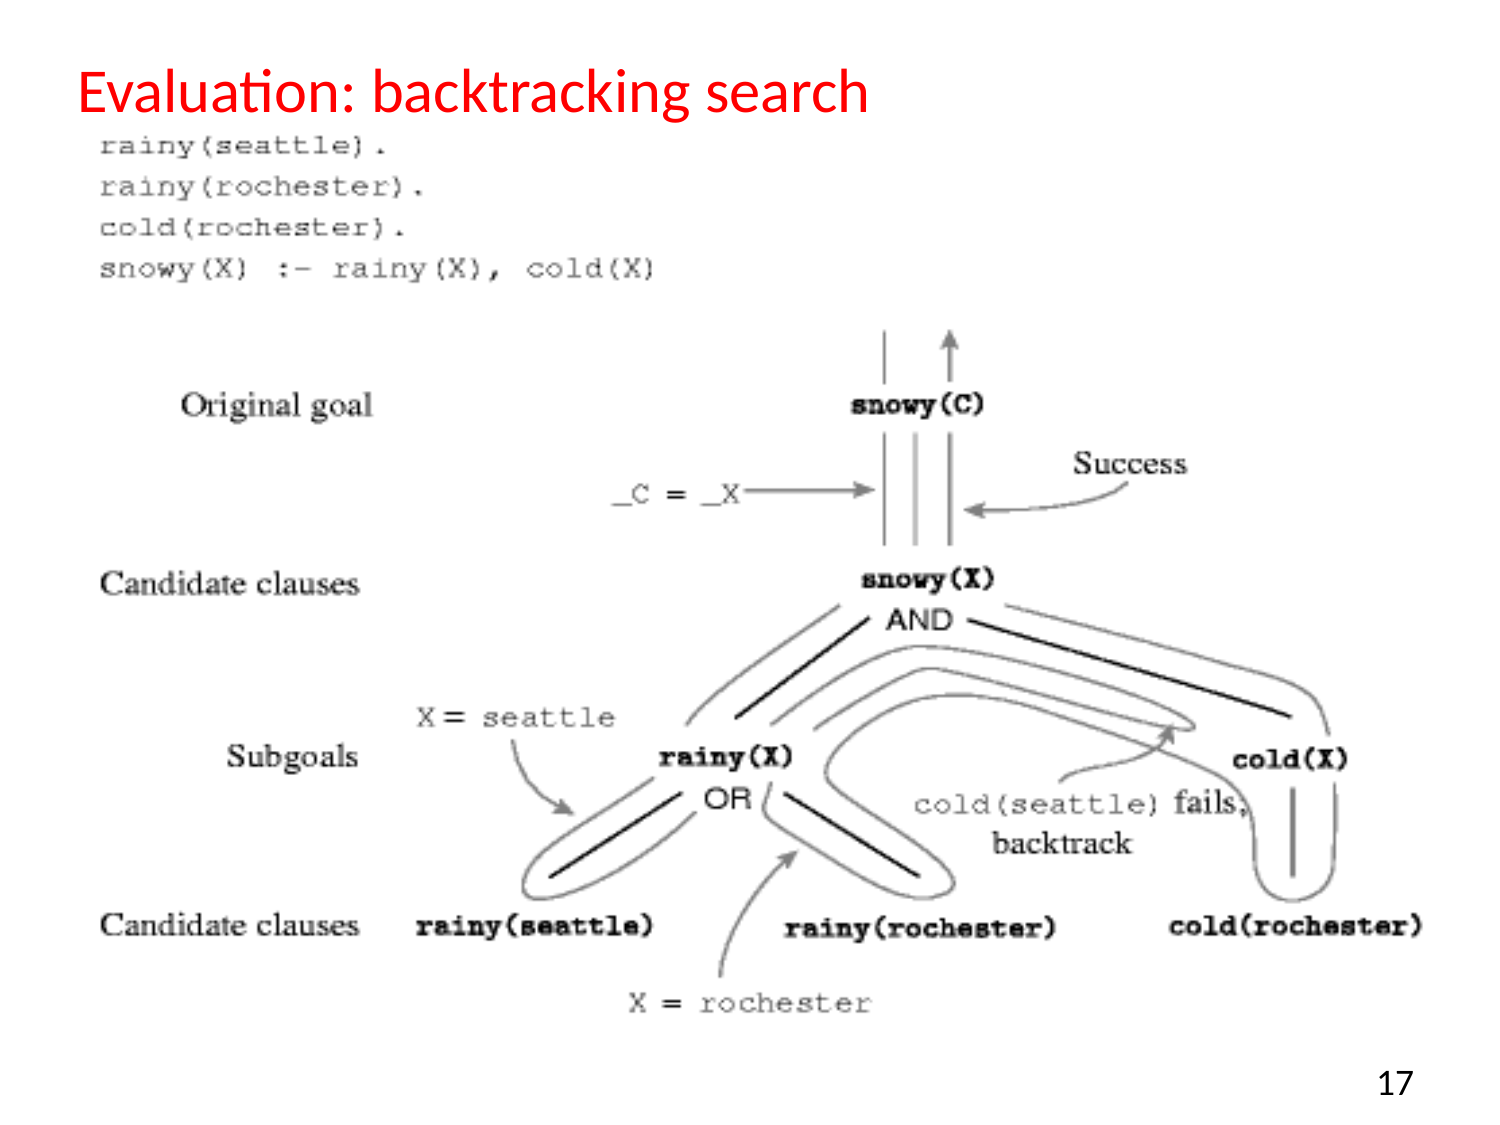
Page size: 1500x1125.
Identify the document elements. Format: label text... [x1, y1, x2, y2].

title Evaluation: backtracking search [62, 49, 1426, 126]
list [74, 112, 1451, 1038]
slide_number 17 [1287, 1049, 1438, 1101]
